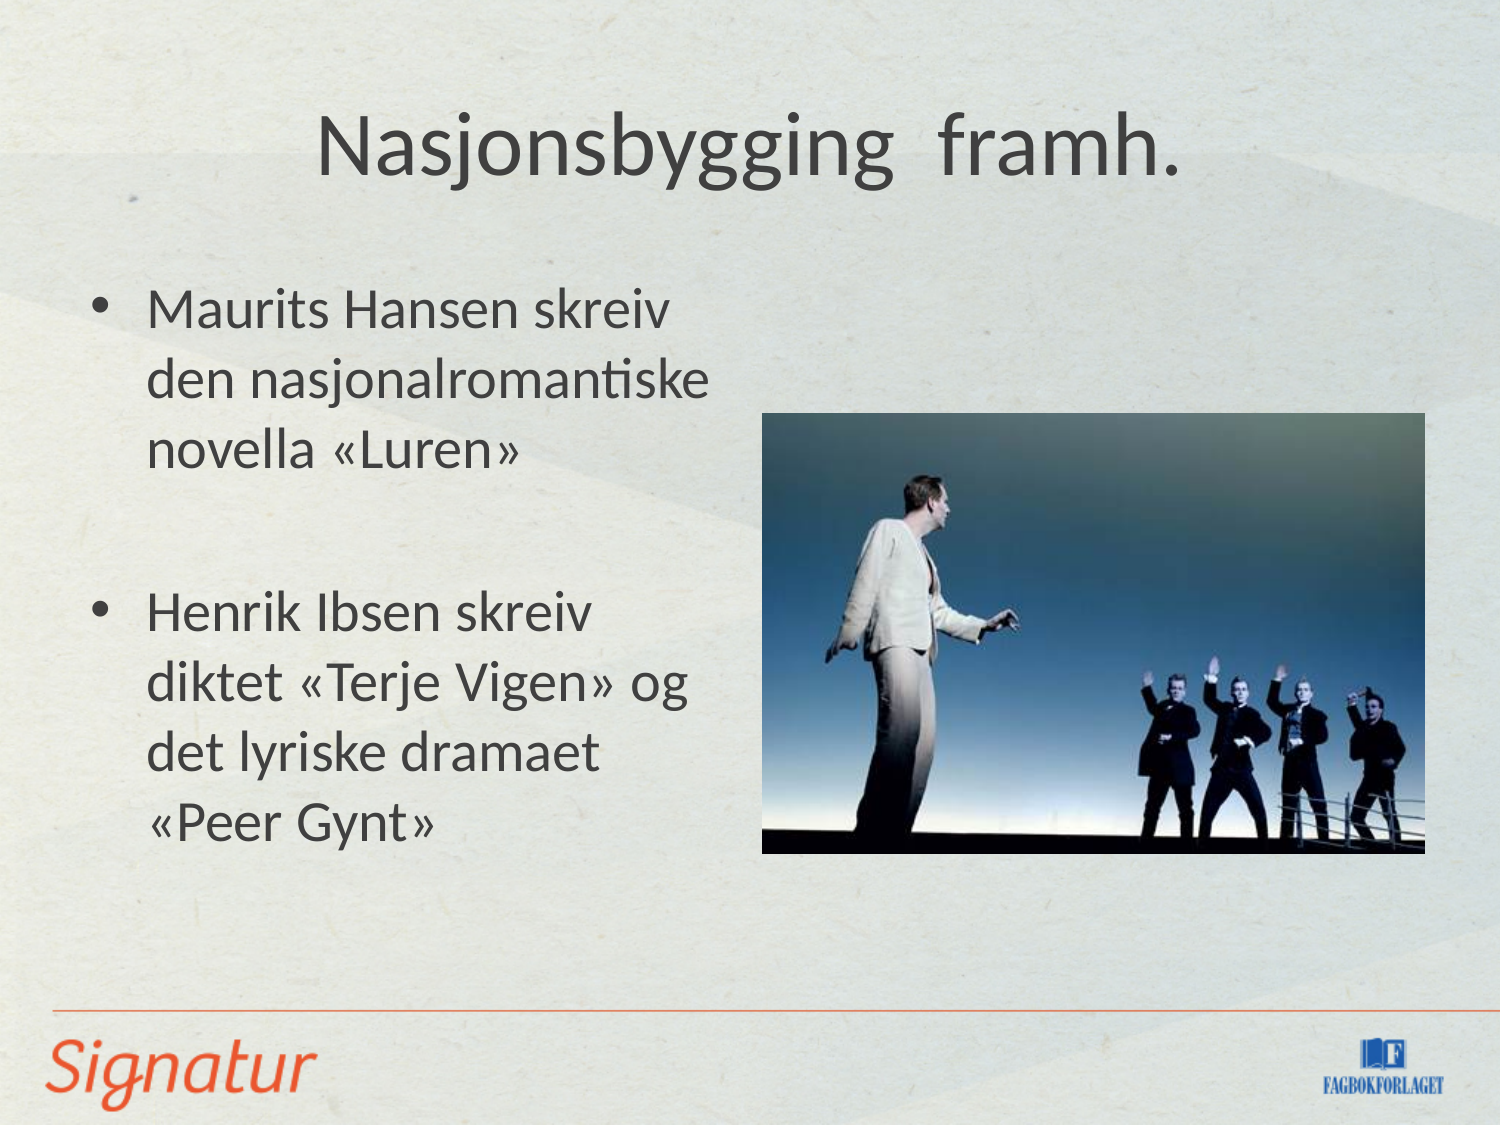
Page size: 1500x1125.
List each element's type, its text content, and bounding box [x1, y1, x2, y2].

picture [0, 0, 1500, 1125]
list Maurits Hansen skreiv den nasjonalromantiske novella «Luren» Henrik Ibsen skreiv diktet «Terje Vigen» og det lyriske dramaet «Peer Gynt» [75, 262, 738, 1005]
title Nasjonsbygging framh. [75, 45, 1425, 233]
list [762, 413, 1426, 855]
